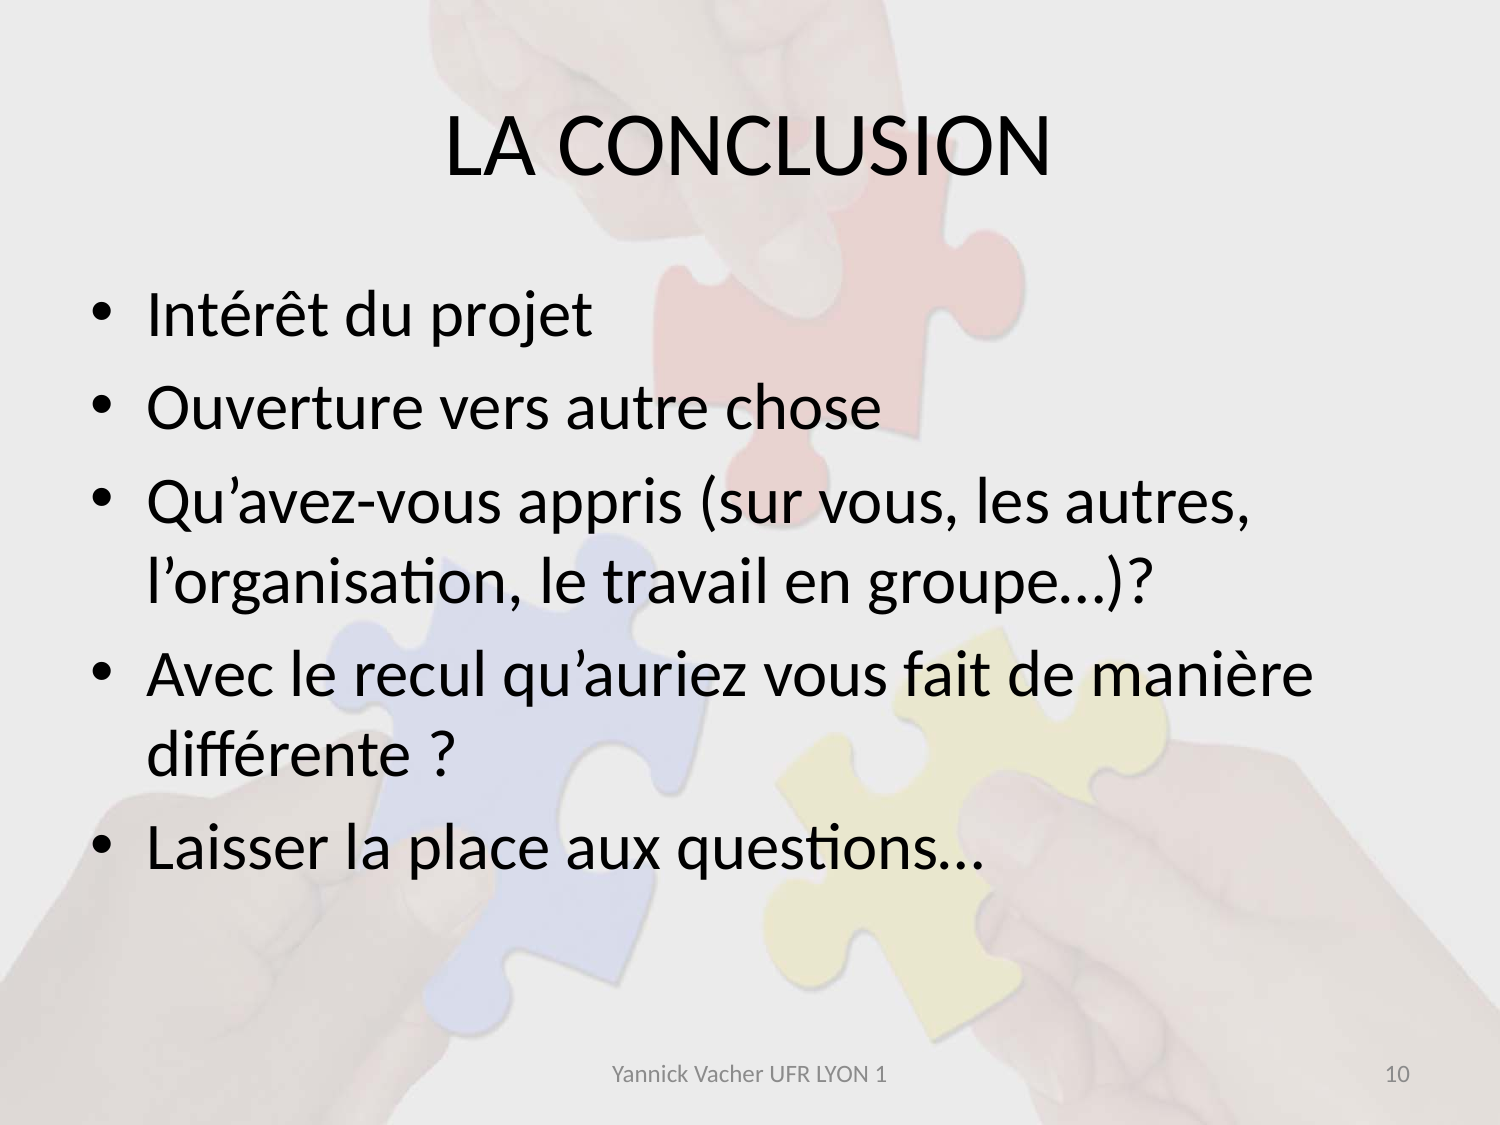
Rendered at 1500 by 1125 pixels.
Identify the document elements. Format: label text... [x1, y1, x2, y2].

title LA CONCLUSION [75, 45, 1425, 233]
picture [0, 0, 1500, 1125]
list Intérêt du projet Ouverture vers autre chose Qu’avez-vous appris (sur vous, les autres, l’organisation, le travail en groupe…)? Avec le recul qu’auriez vous fait de manière différente ? Laisser la place aux questions… [75, 262, 1425, 1005]
slide_number 10 [1074, 1042, 1425, 1103]
footer Yannick Vacher UFR LYON 1 [512, 1042, 988, 1103]
